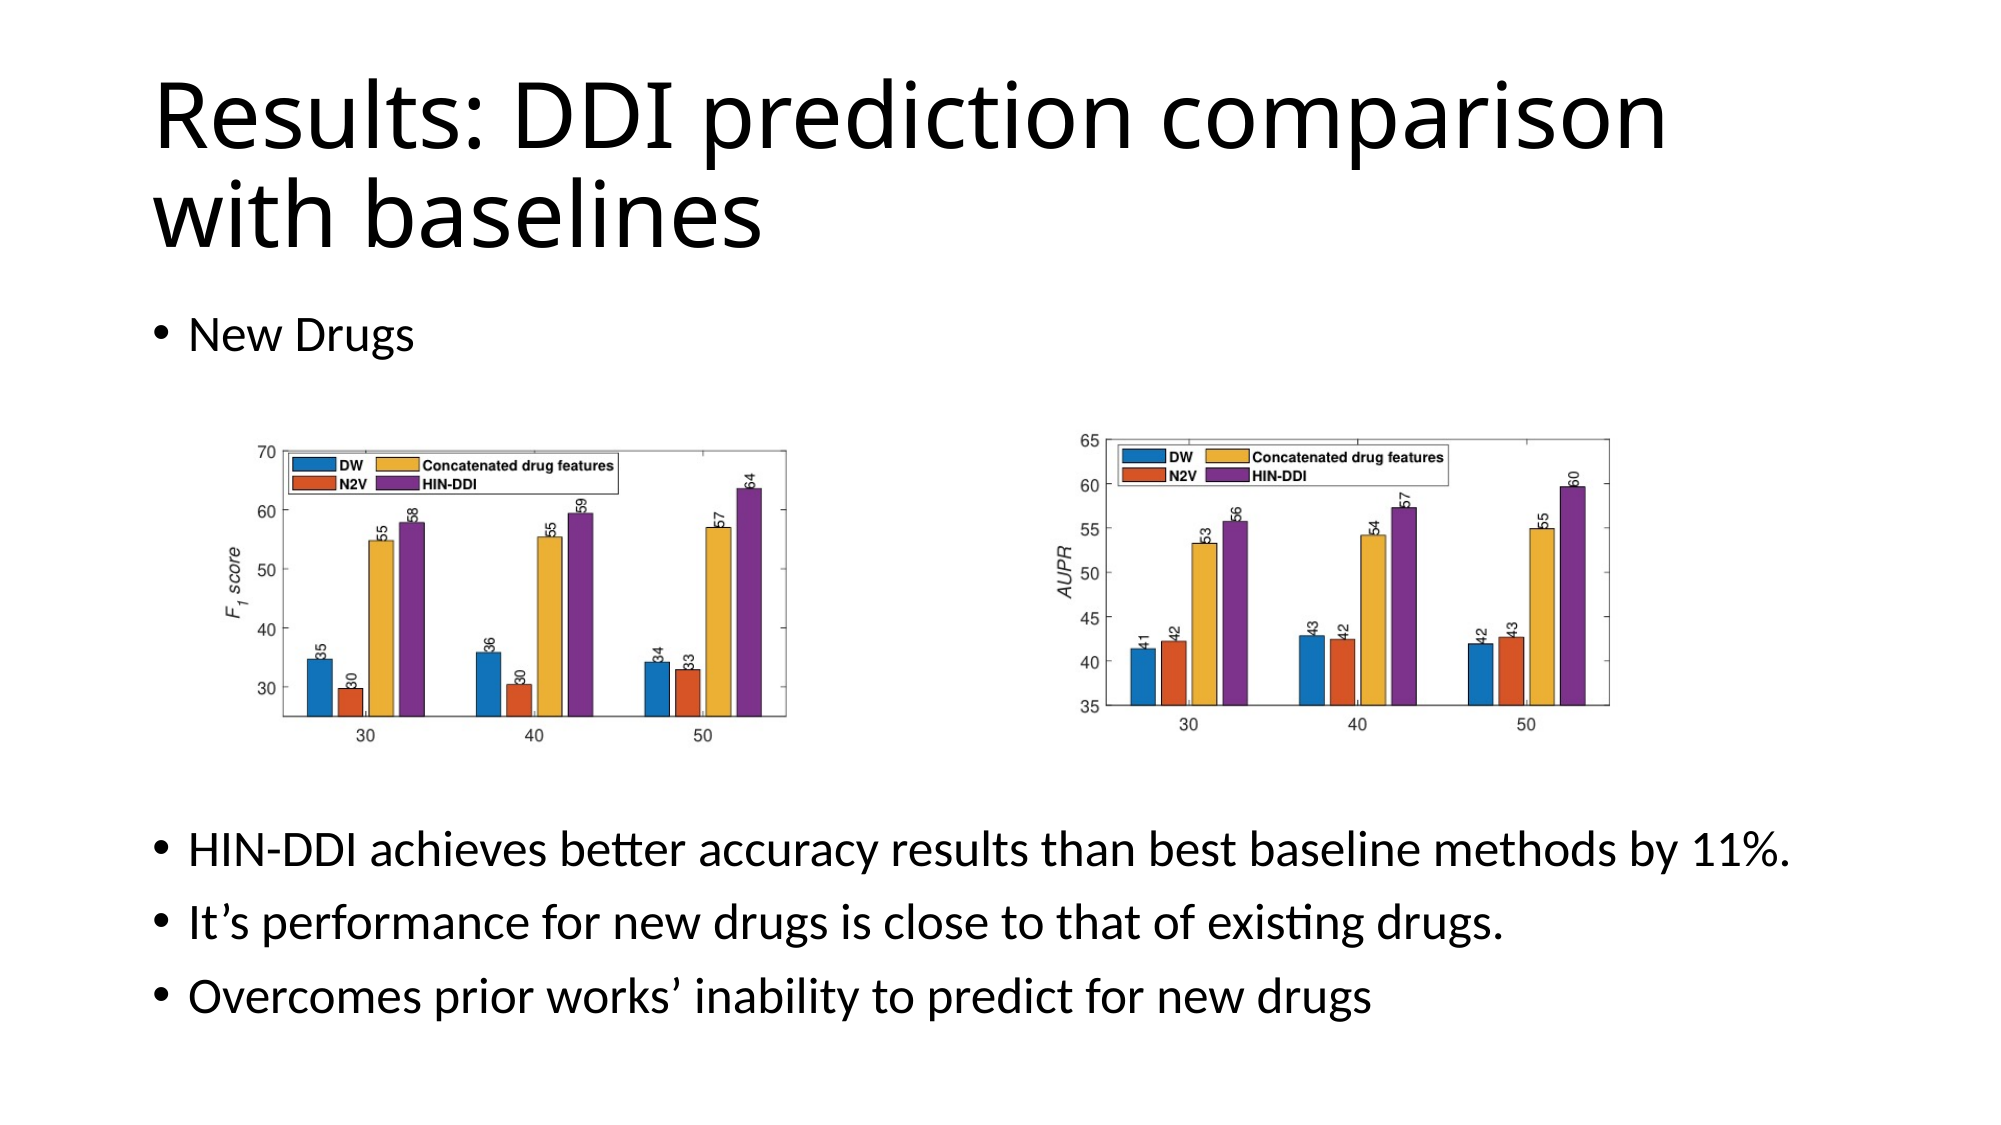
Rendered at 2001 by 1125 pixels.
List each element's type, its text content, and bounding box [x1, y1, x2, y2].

picture [1042, 413, 1635, 746]
title Results: DDI prediction comparison with baselines [137, 59, 1863, 278]
picture [212, 413, 815, 756]
list New Drugs HIN-DDI achieves better accuracy results than best baseline methods by 11%. It’s performance for new drugs is close to that of existing drugs. Overcomes prior works’ inability to predict for new drugs [137, 299, 1863, 1039]
